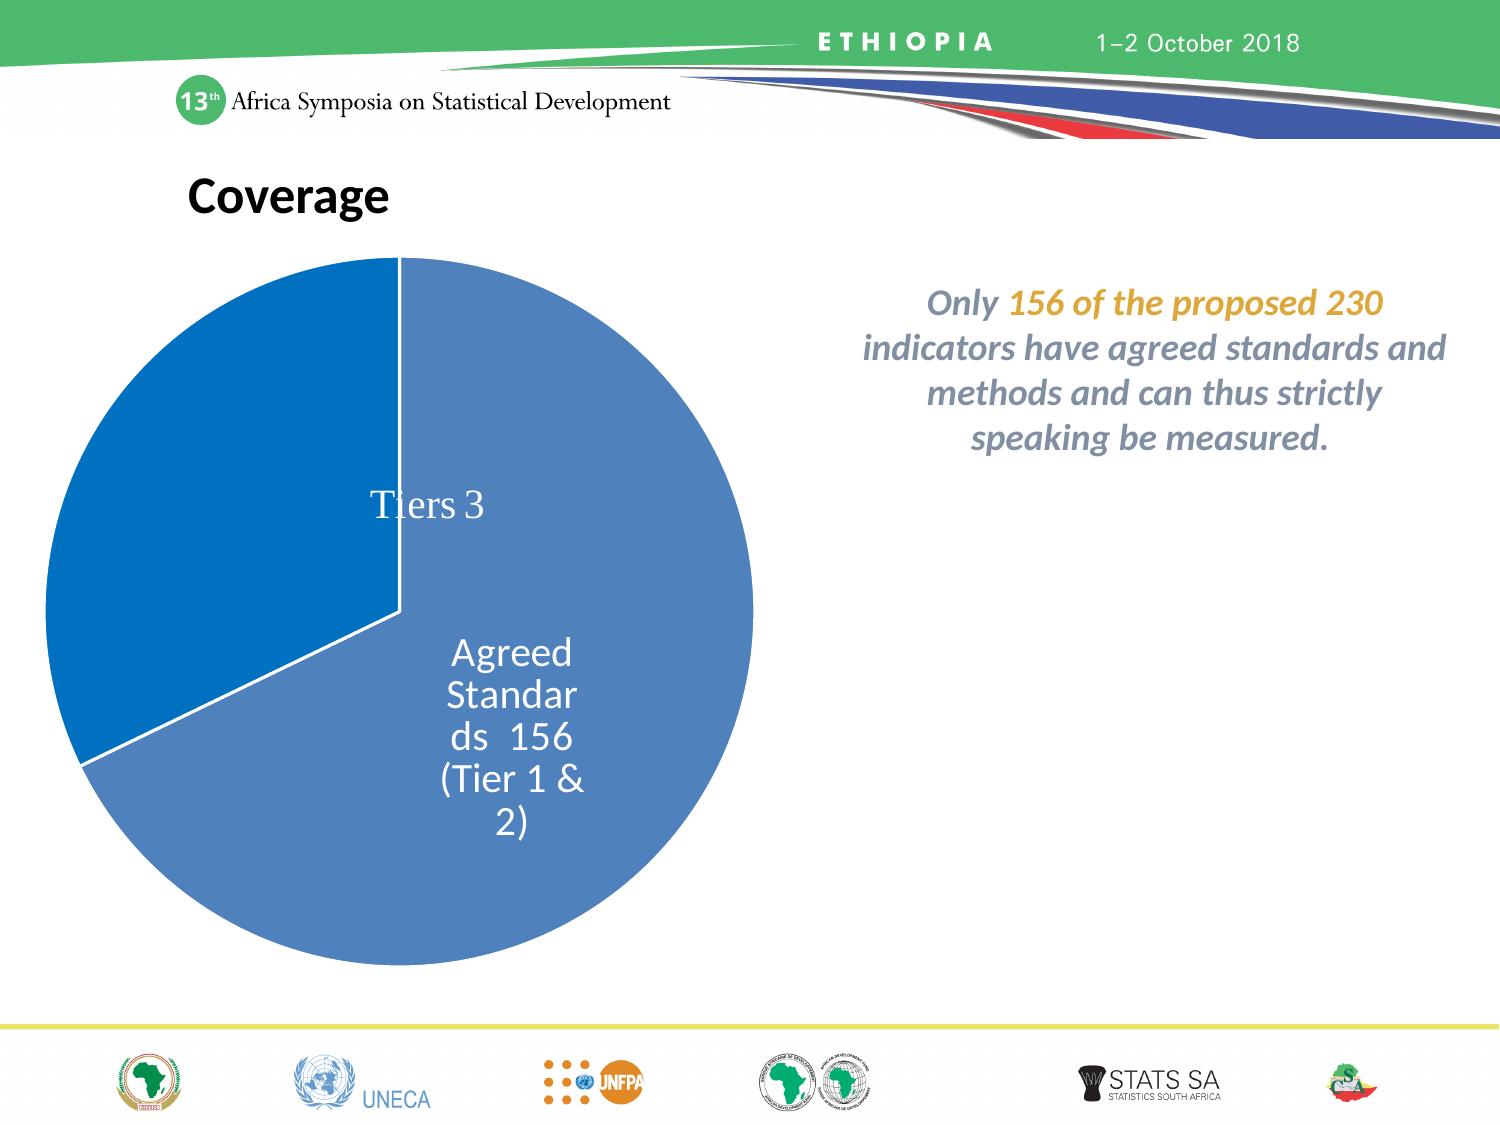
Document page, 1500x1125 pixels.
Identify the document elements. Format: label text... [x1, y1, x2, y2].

chart [0, 240, 1102, 995]
text_box Only 156 of the proposed 230 indicators have agreed standards and methods and can thus strictly speaking be measured. [1108, 270, 1468, 466]
picture [0, 0, 1500, 139]
picture [0, 1024, 1500, 1125]
text_box Coverage [140, 160, 405, 239]
